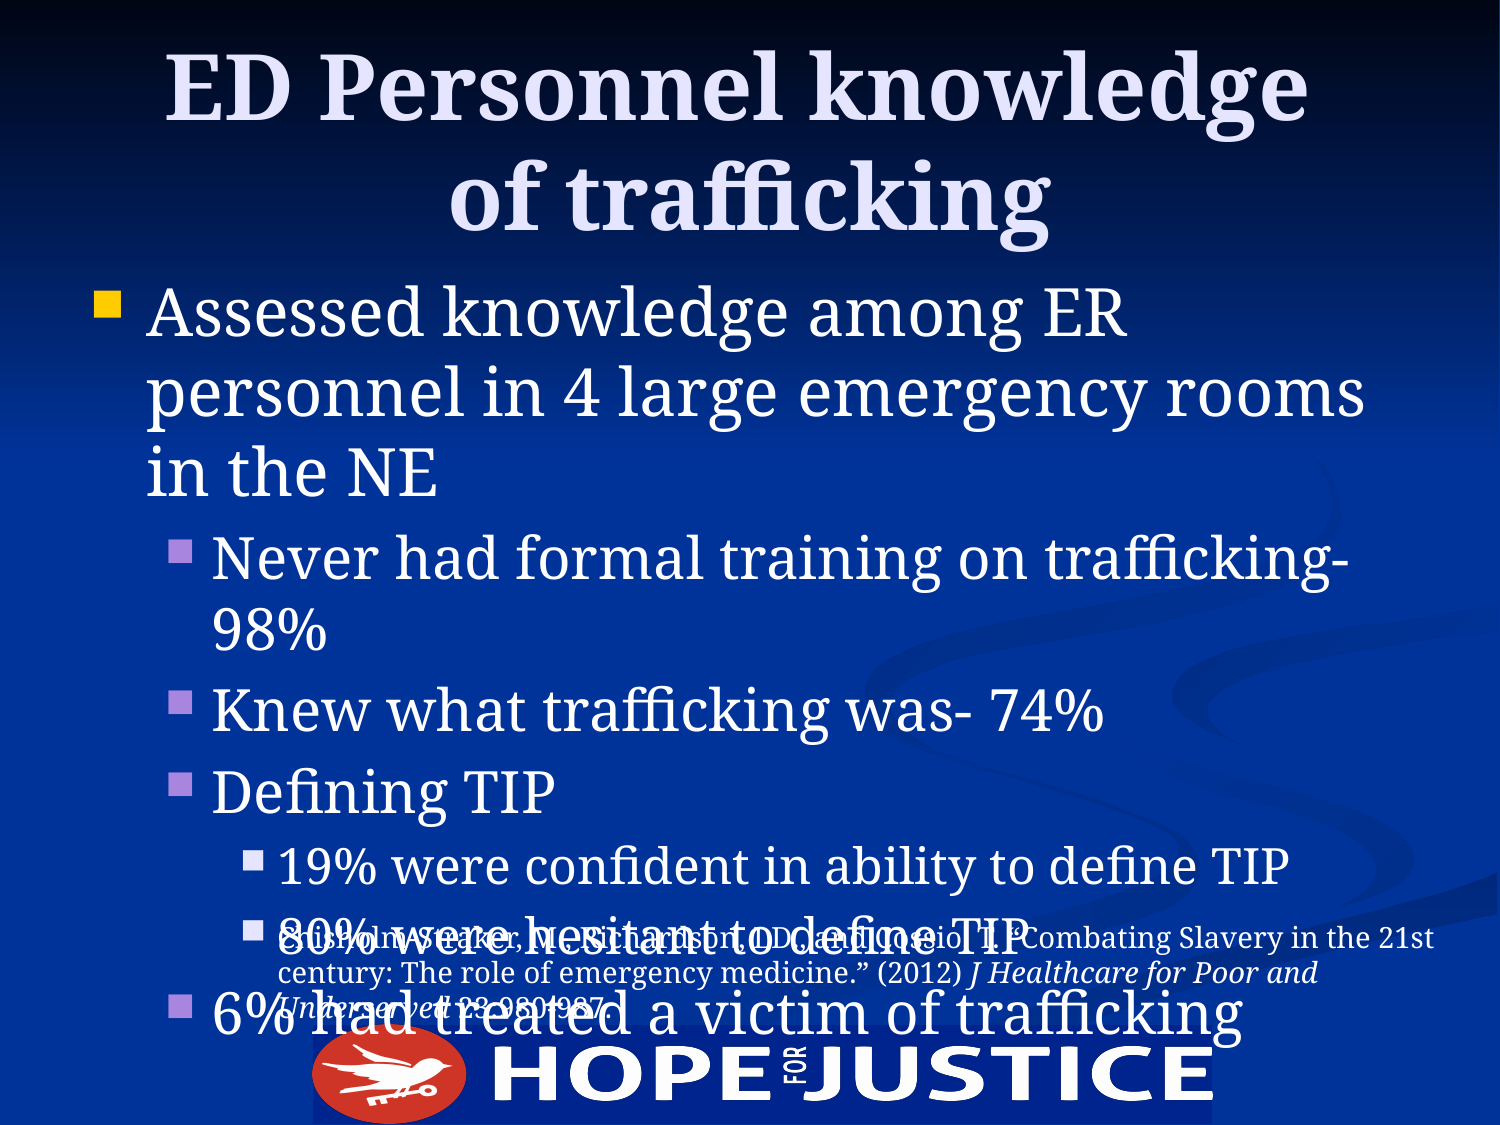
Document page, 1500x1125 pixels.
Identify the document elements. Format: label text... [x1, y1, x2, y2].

picture [312, 1068, 1213, 1124]
list Assessed knowledge among ER personnel in 4 large emergency rooms in the NE Never had formal training on trafficking- 98% Knew what trafficking was- 74% Defining TIP 19% were confident in ability to define TIP 80% were hesitant to define TIP 6% had treated a victim of trafficking [74, 262, 1426, 1006]
title ED Personnel knowledge of trafficking [74, 44, 1426, 233]
text_box Chisholm-Straker, M., Richardson, LD., and Cossio, T. “Combating Slavery in the 21st century: The role of emergency medicine.” (2012) J Healthcare for Poor and Underserved 23:980-987. [262, 912, 1500, 1068]
